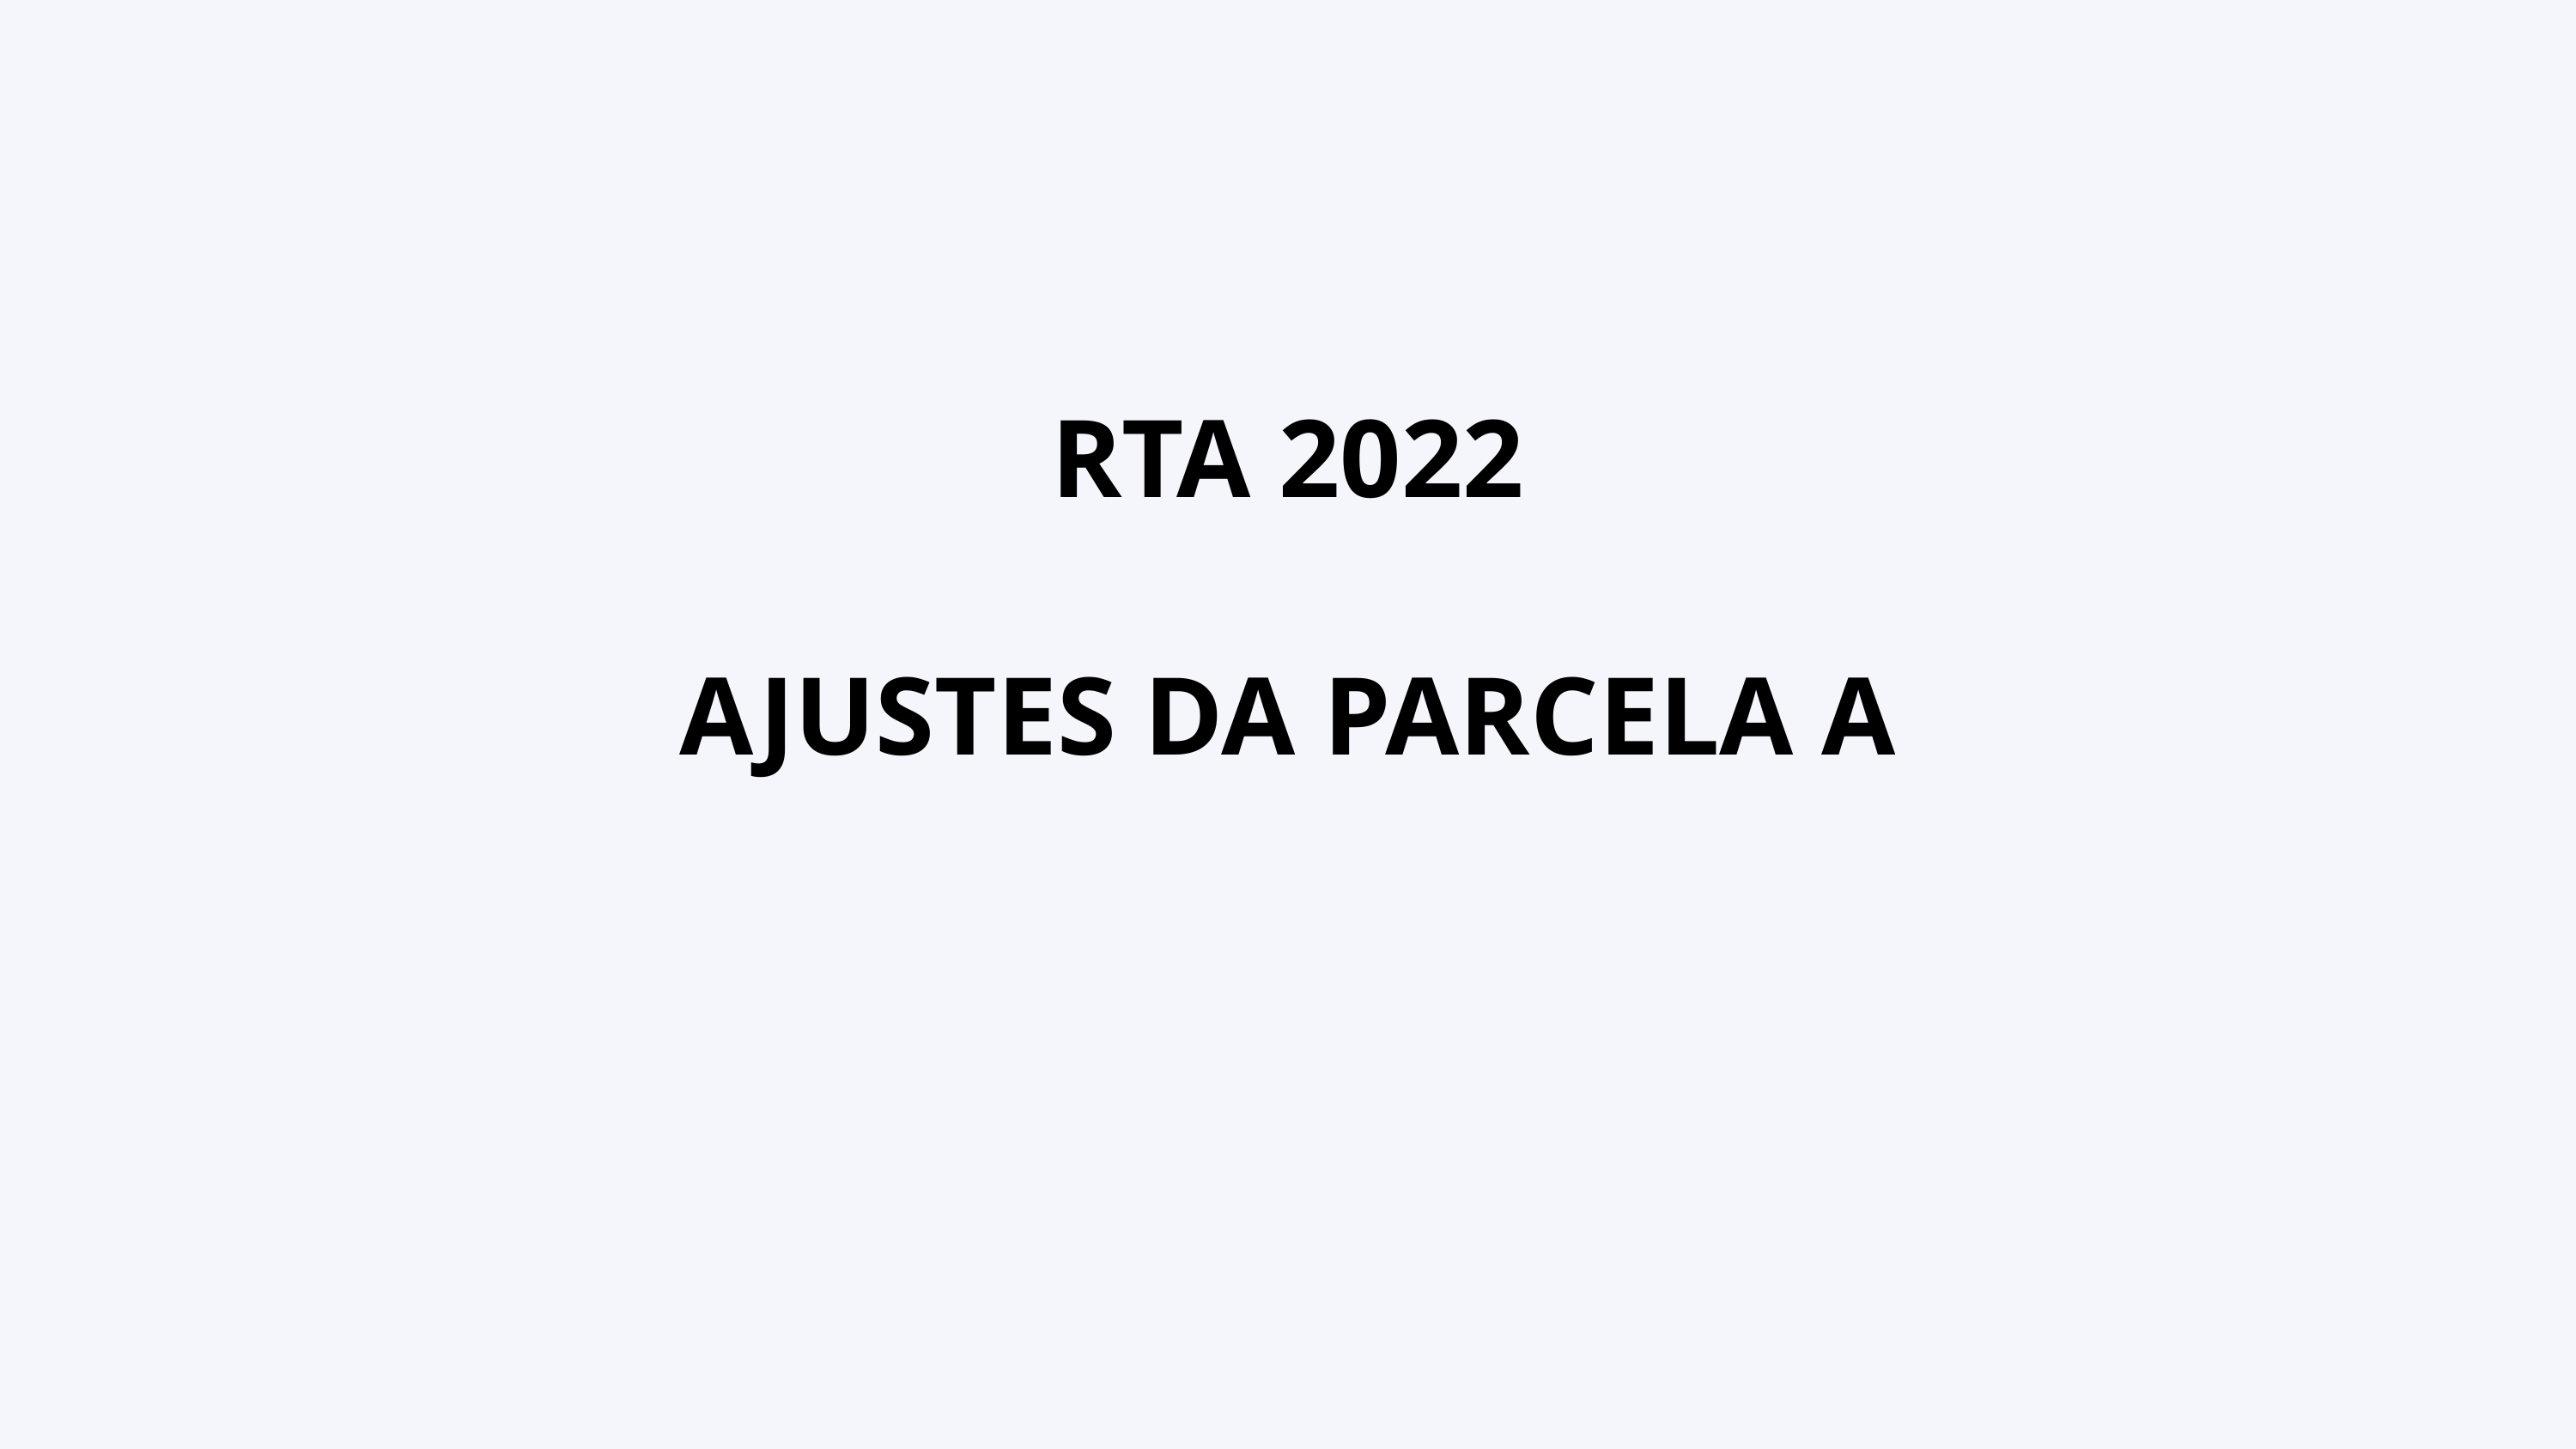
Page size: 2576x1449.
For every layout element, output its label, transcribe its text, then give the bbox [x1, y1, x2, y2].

text_box RTA 2022 AJUSTES DA PARCELA A [541, 390, 2035, 777]
